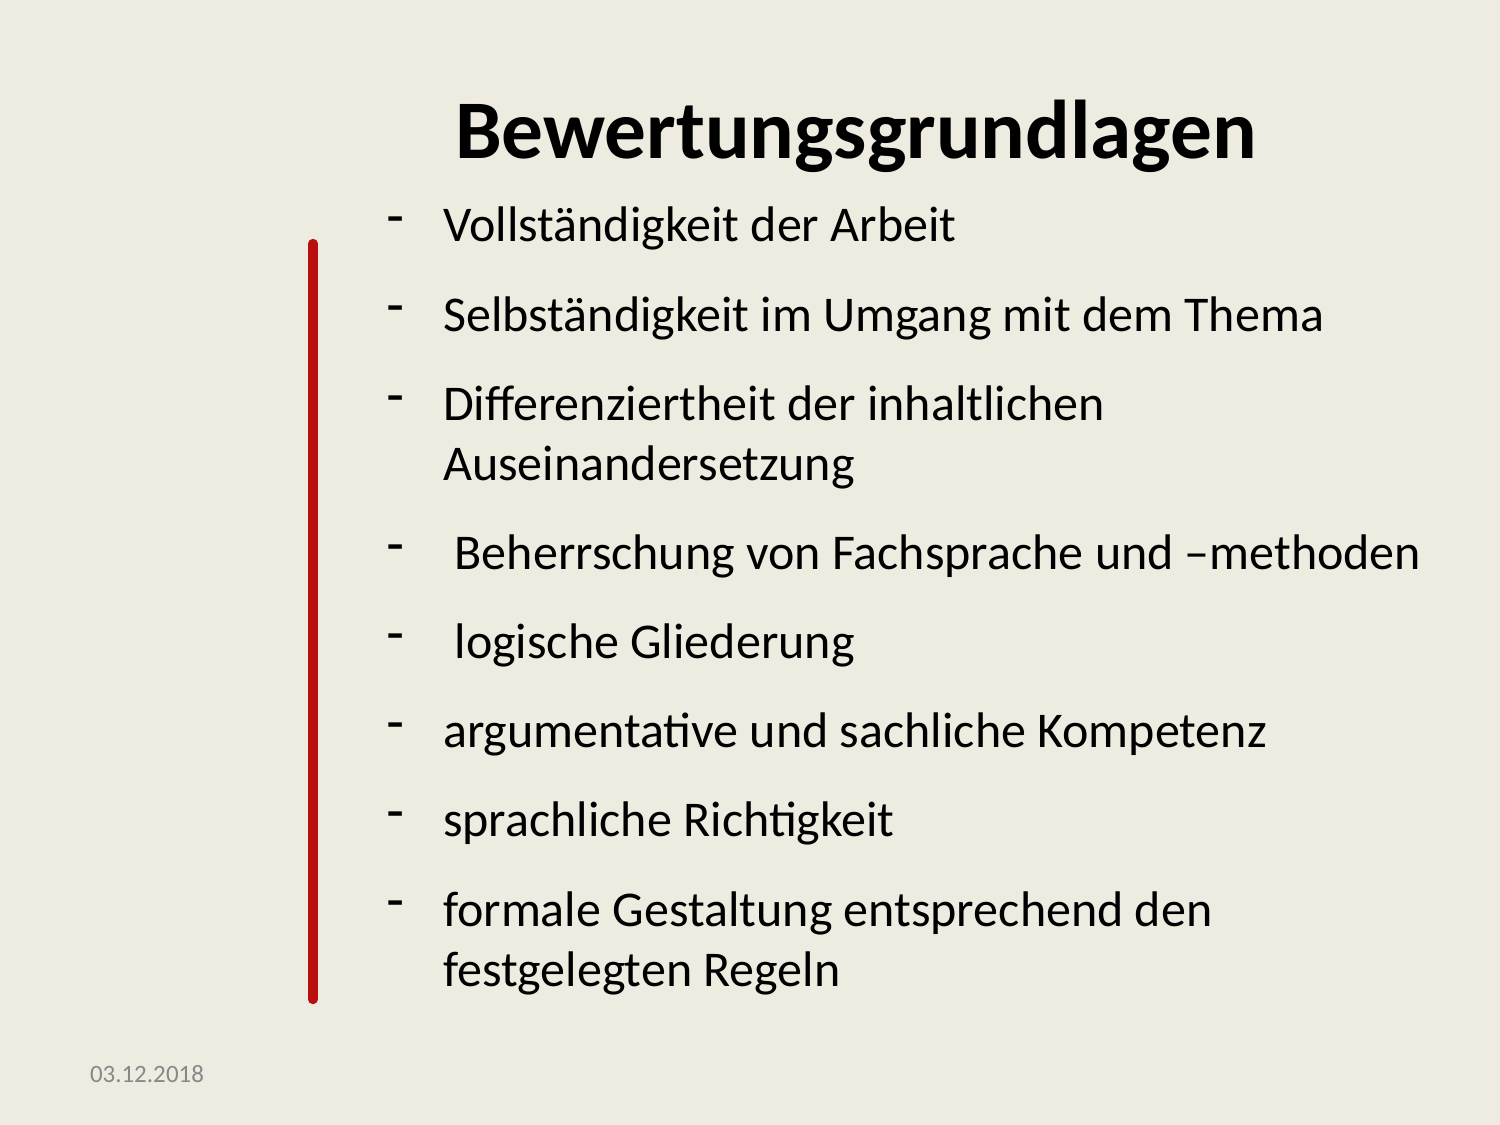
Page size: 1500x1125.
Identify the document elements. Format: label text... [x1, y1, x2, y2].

text_box Vollständigkeit der Arbeit Selbständigkeit im Umgang mit dem Thema Differenziertheit der inhaltlichen Auseinandersetzung Beherrschung von Fachsprache und –methoden logische Gliederung argumentative und sachliche Kompetenz sprachliche Richtigkeit formale Gestaltung entsprechend den festgelegten Regeln [379, 184, 1475, 1125]
text_box 03.12.2018 [82, 1050, 379, 1095]
title Bewertungsgrundlagen [336, 30, 1377, 219]
